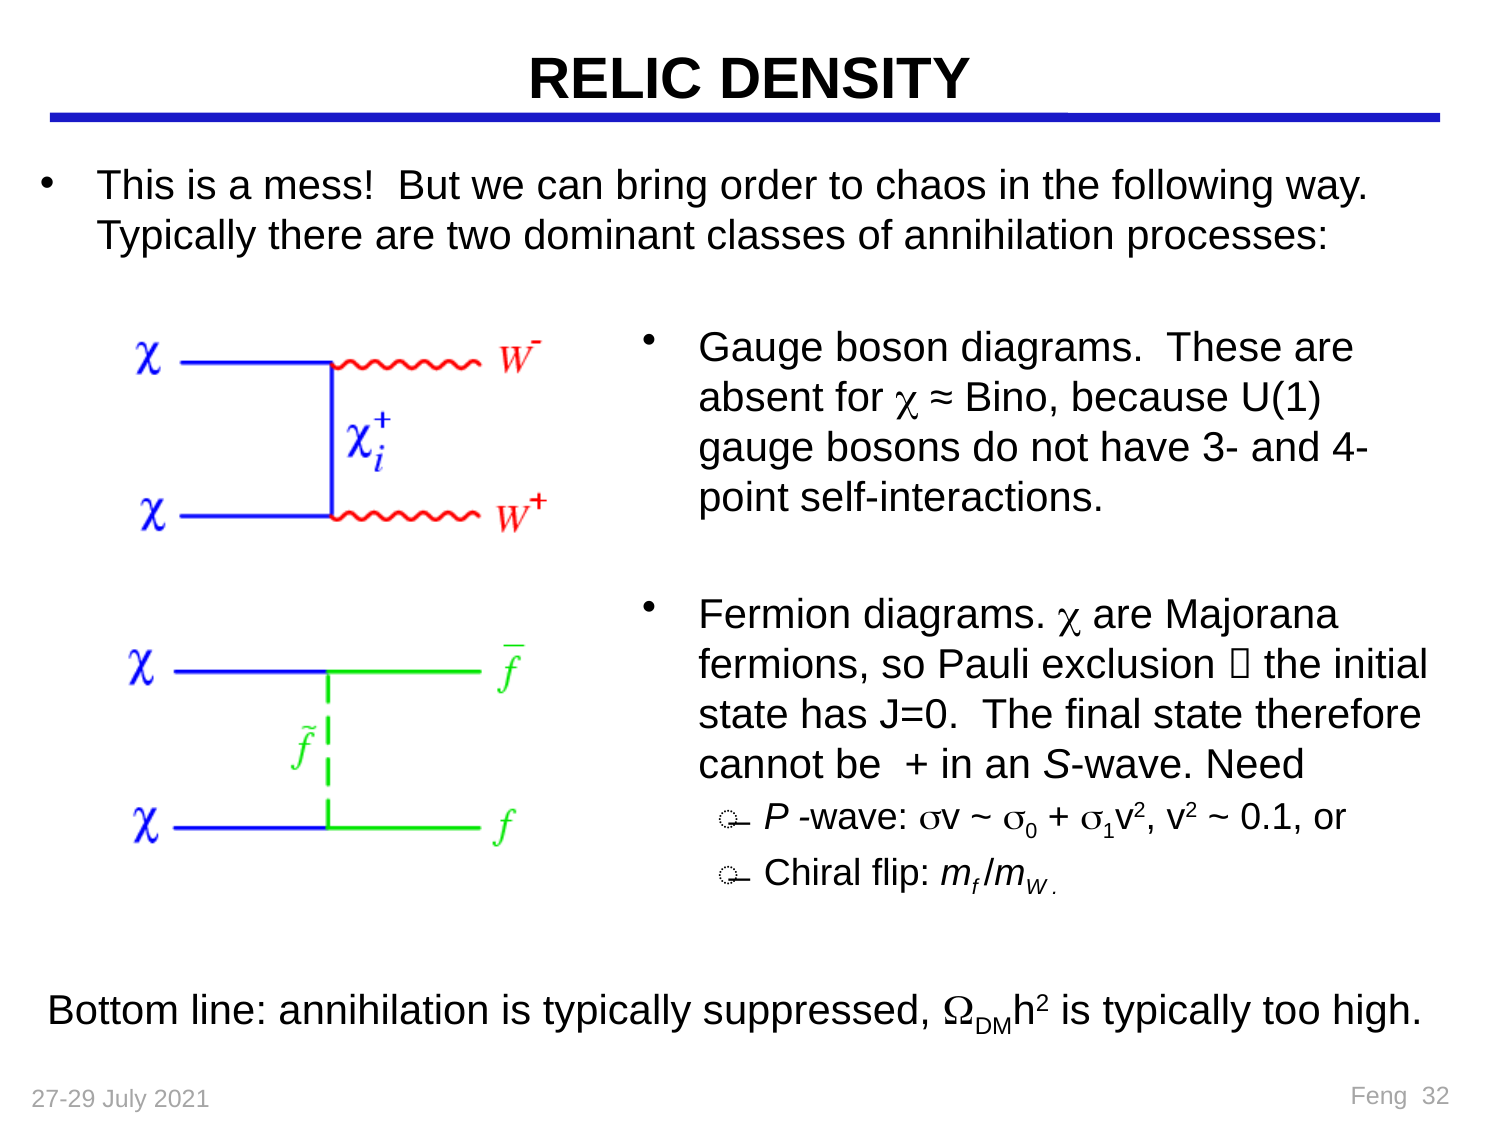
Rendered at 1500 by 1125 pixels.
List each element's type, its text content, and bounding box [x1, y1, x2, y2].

text_box [612, 886, 1450, 924]
picture [104, 635, 530, 862]
title RELIC DENSITY [37, 37, 1463, 113]
picture [123, 323, 562, 549]
list This is a mess! But we can bring order to chaos in the following way. Typically there are two dominant classes of annihilation processes: [24, 149, 1463, 331]
text_box Bottom line: annihilation is typically suppressed, WDMh2 is typically too high. [32, 975, 1450, 1054]
